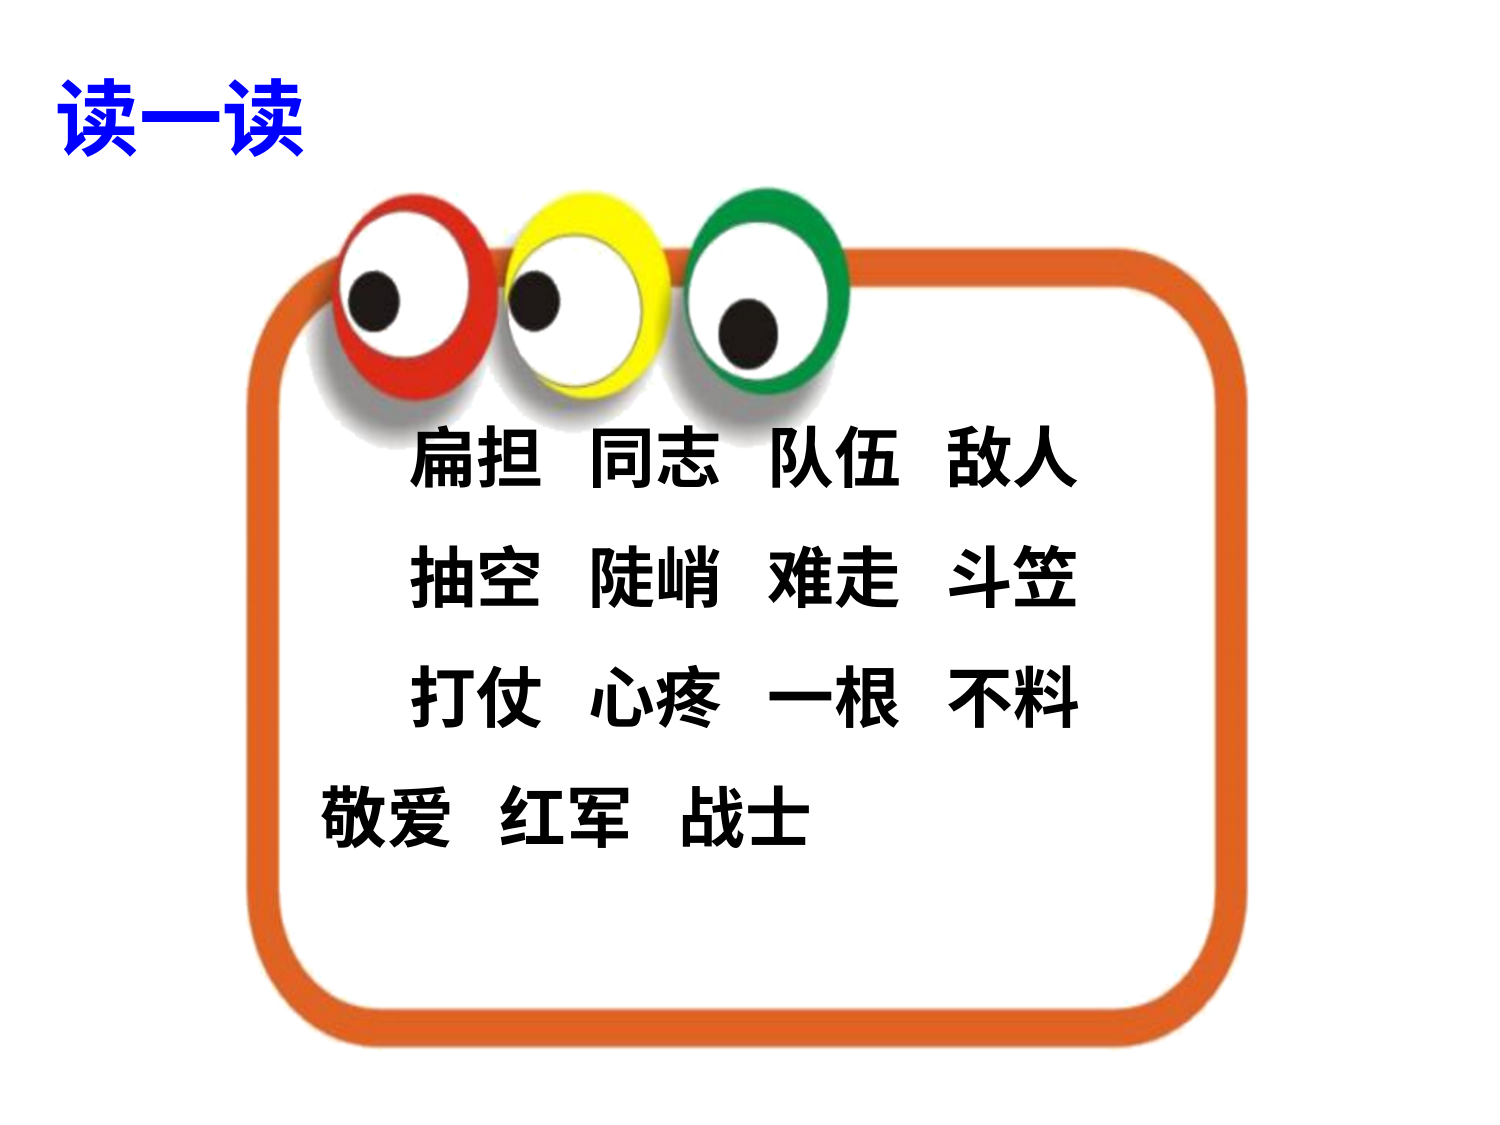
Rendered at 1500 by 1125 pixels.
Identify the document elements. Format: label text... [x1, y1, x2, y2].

text_box 读一读 [41, 58, 361, 174]
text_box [194, 152, 1298, 1083]
